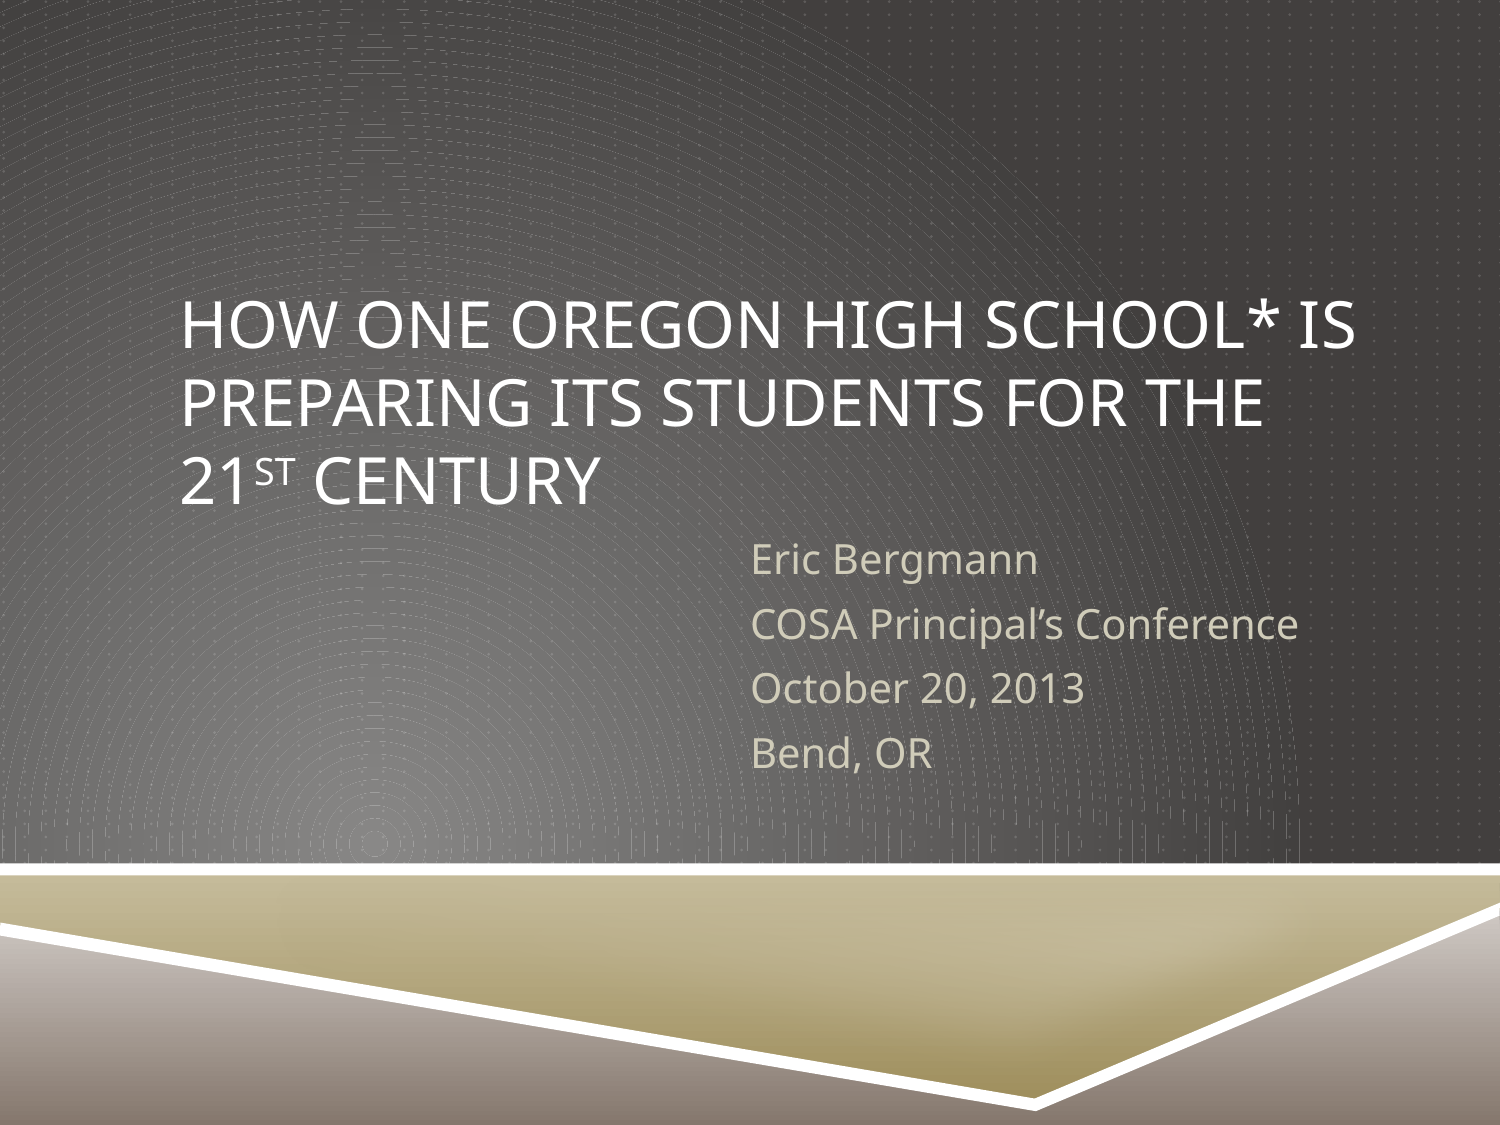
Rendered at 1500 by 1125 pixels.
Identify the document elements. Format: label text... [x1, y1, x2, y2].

subtitle Eric Bergmann COSA Principal’s Conference October 20, 2013 Bend, OR [750, 525, 1388, 825]
title How one Oregon high school* is preparing its students for the 21st Century [179, 275, 1388, 525]
